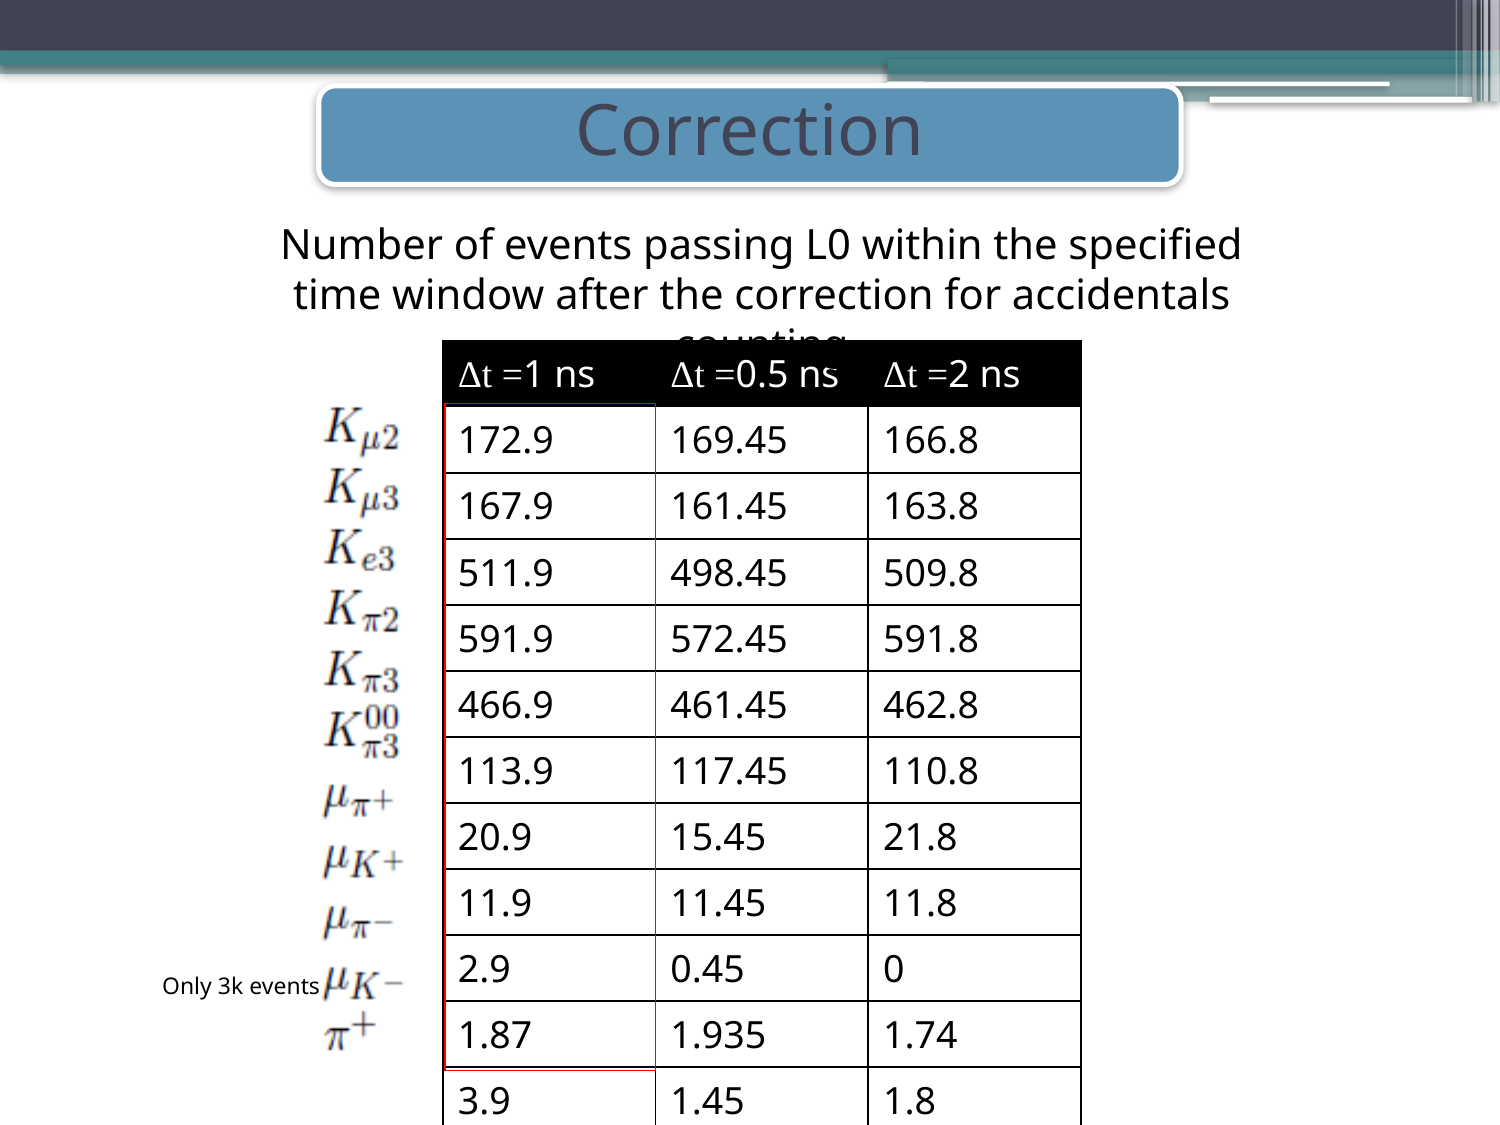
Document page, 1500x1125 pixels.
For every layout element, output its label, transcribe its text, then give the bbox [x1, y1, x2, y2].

table_cell 0.45 [656, 936, 867, 1000]
table_header Δt =2 ns [869, 375, 1080, 406]
table_cell 15.45 [656, 804, 867, 868]
table_cell 461.45 [656, 672, 867, 736]
table_cell 110.8 [869, 738, 1080, 802]
table_cell 591.8 [869, 606, 1080, 670]
table_cell 163.8 [869, 474, 1080, 538]
table_cell 3.9 [444, 1071, 655, 1125]
table_cell 462.8 [869, 672, 1080, 736]
table_cell 166.8 [869, 407, 1080, 472]
table_cell 1.8 [869, 1068, 1080, 1125]
table_header [446, 404, 655, 1070]
table_cell 498.45 [656, 540, 867, 604]
text_box Only 3k events [147, 964, 305, 1007]
table_cell 117.45 [656, 738, 867, 802]
table_cell 21.8 [869, 804, 1080, 868]
text_box Number of events passing L0 within the specified time window after the correction for accidentals counting [230, 210, 1294, 375]
table_cell 572.45 [656, 606, 867, 670]
table_cell 1.935 [656, 1002, 867, 1066]
table_header Δt =1 ns [444, 375, 655, 403]
title Correction [253, 68, 1247, 187]
table_header Δt =0.5 ns [656, 375, 867, 406]
picture [312, 401, 420, 1064]
table_cell 509.8 [869, 540, 1080, 604]
table_cell 1.45 [656, 1068, 867, 1125]
table_cell 11.45 [656, 870, 867, 934]
table_cell 0 [869, 936, 1080, 1000]
table_cell 1.74 [869, 1002, 1080, 1066]
table_cell 161.45 [656, 474, 867, 538]
table_cell 169.45 [656, 407, 867, 472]
table_cell 11.8 [869, 870, 1080, 934]
